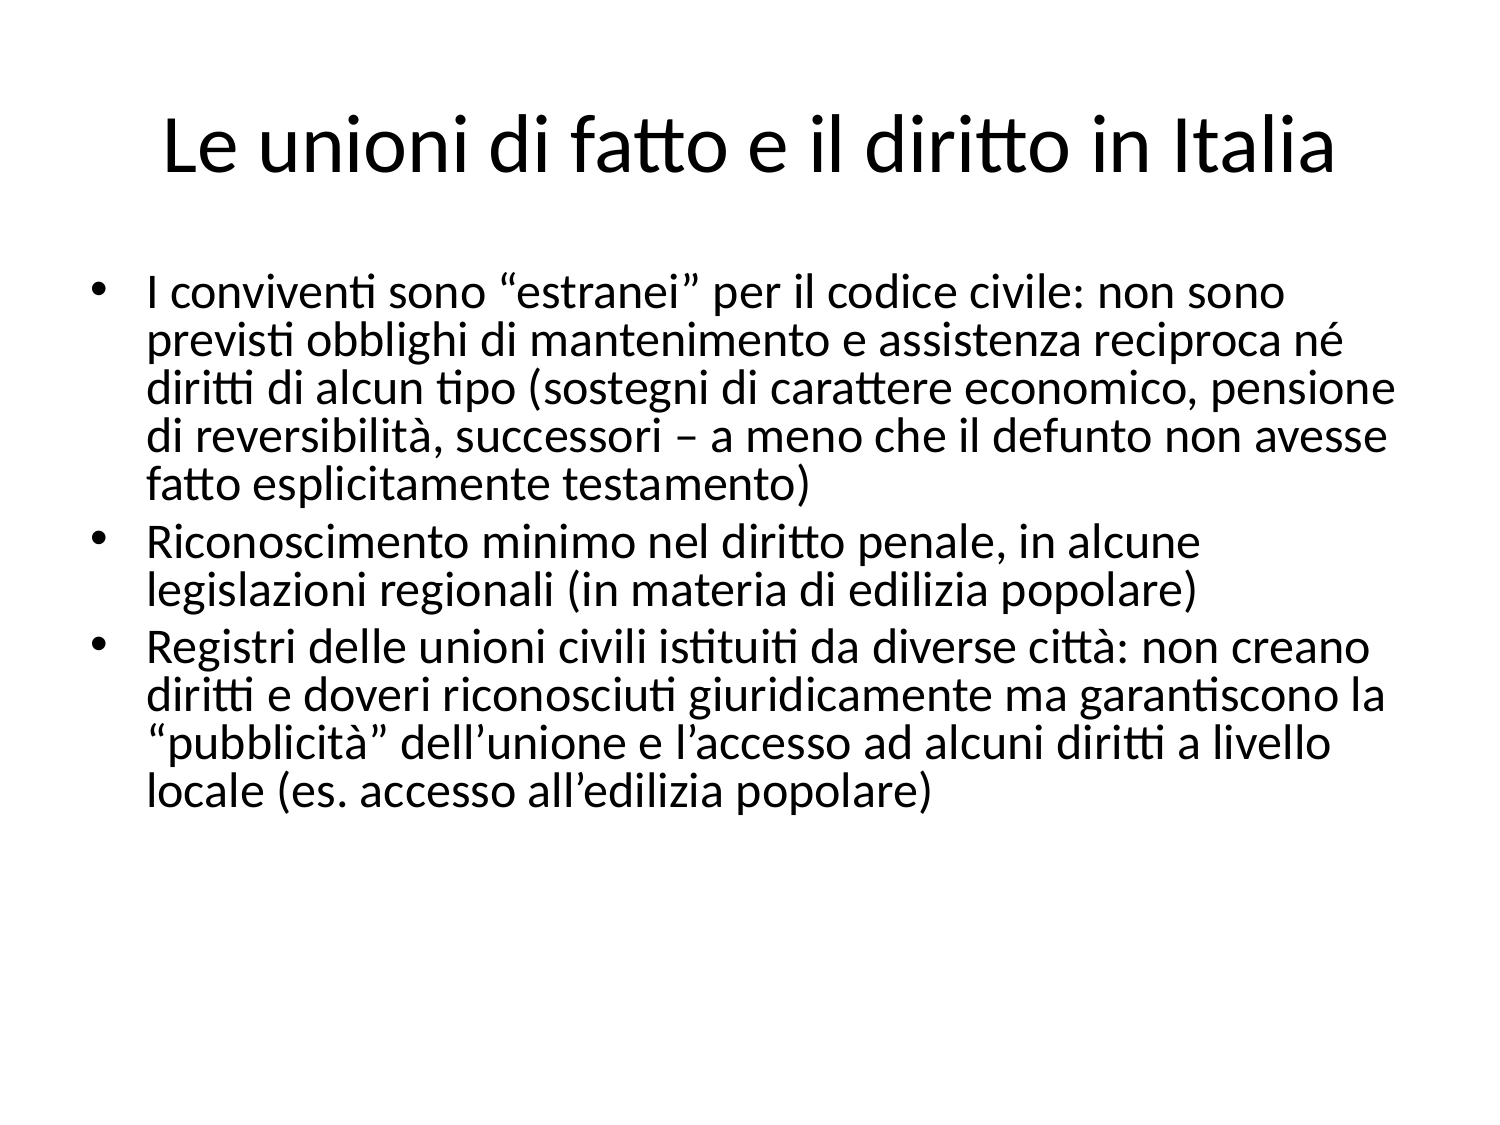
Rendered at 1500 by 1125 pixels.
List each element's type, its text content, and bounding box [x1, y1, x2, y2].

title Le unioni di fatto e il diritto in Italia [75, 45, 1425, 233]
list I conviventi sono “estranei” per il codice civile: non sono previsti obblighi di mantenimento e assistenza reciproca né diritti di alcun tipo (sostegni di carattere economico, pensione di reversibilità, successori – a meno che il defunto non avesse fatto esplicitamente testamento) Riconoscimento minimo nel diritto penale, in alcune legislazioni regionali (in materia di edilizia popolare) Registri delle unioni civili istituiti da diverse città: non creano diritti e doveri riconosciuti giuridicamente ma garantiscono la “pubblicità” dell’unione e l’accesso ad alcuni diritti a livello locale (es. accesso all’edilizia popolare) [75, 262, 1425, 1005]
